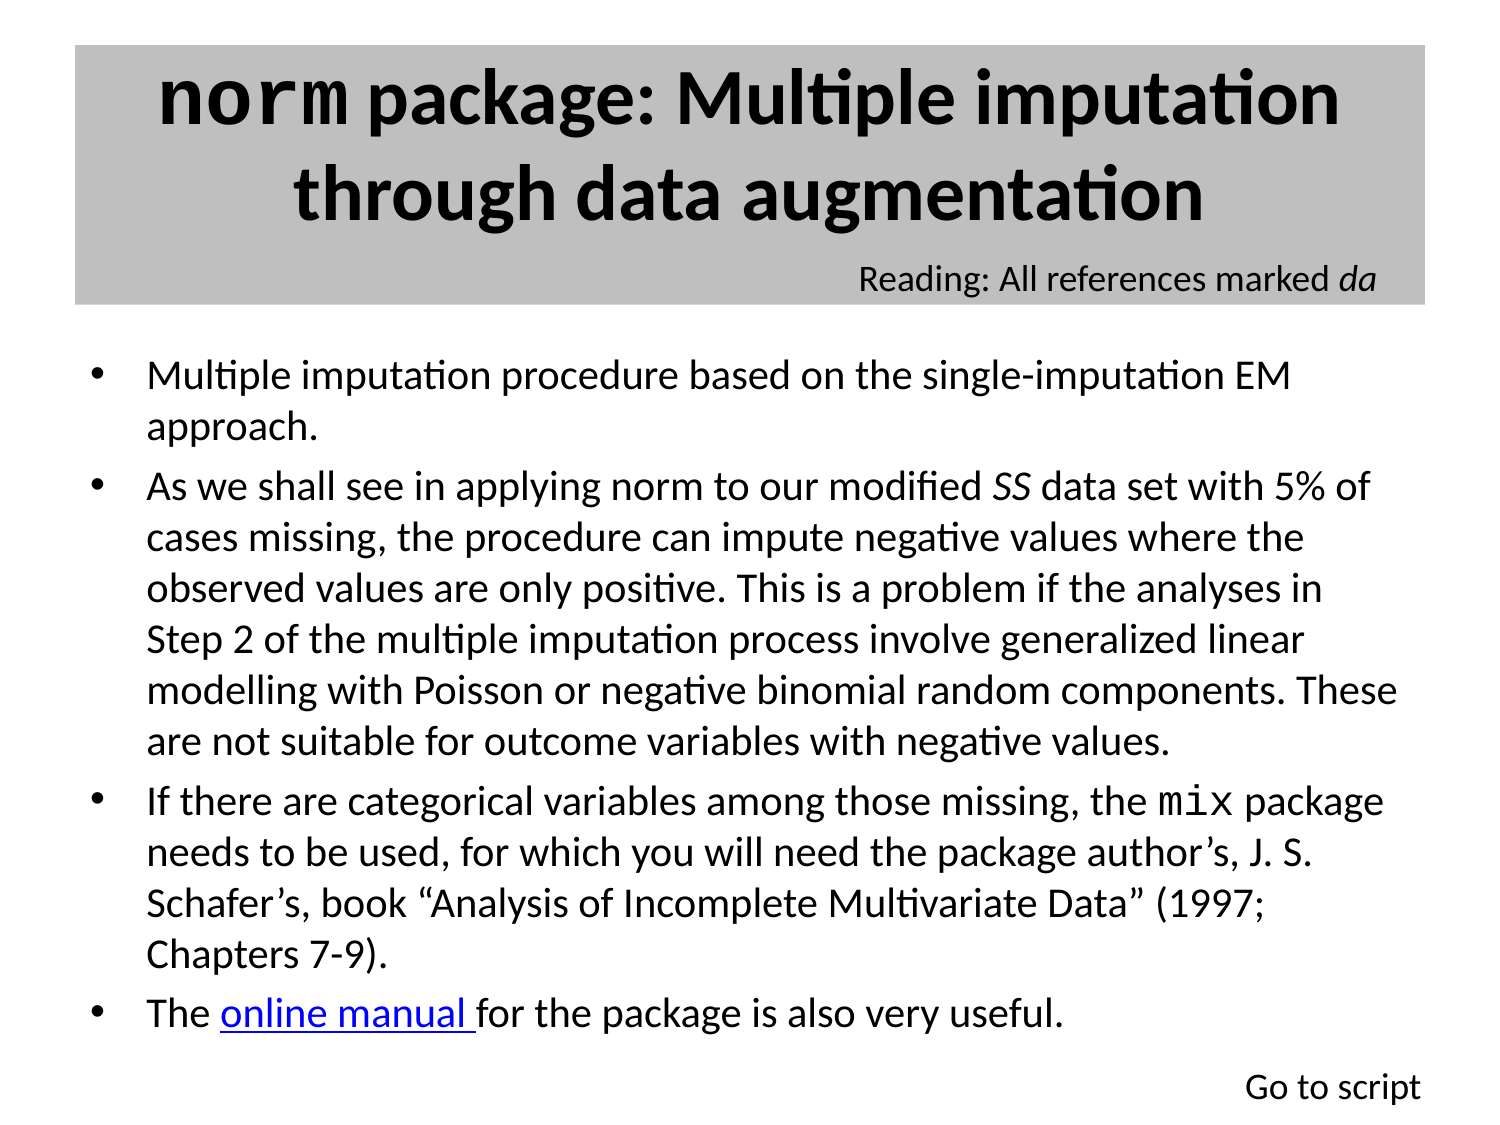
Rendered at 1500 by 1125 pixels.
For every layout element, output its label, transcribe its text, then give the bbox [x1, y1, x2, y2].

text_box Go to script [1230, 1054, 1465, 1115]
list Multiple imputation procedure based on the single-imputation EM approach. As we shall see in applying norm to our modified SS data set with 5% of cases missing, the procedure can impute negative values where the observed values are only positive. This is a problem if the analyses in Step 2 of the multiple imputation process involve generalized linear modelling with Poisson or negative binomial random components. These are not suitable for outcome variables with negative values. If there are categorical variables among those missing, the mix package needs to be used, for which you will need the package author’s, J. S. Schafer’s, book “Analysis of Incomplete Multivariate Data” (1997; Chapters 7-9). The online manual for the package is also very useful. [75, 339, 1425, 1055]
text_box Reading: All references marked da [843, 246, 1418, 317]
title norm package: Multiple imputation through data augmentation [75, 45, 1425, 305]
